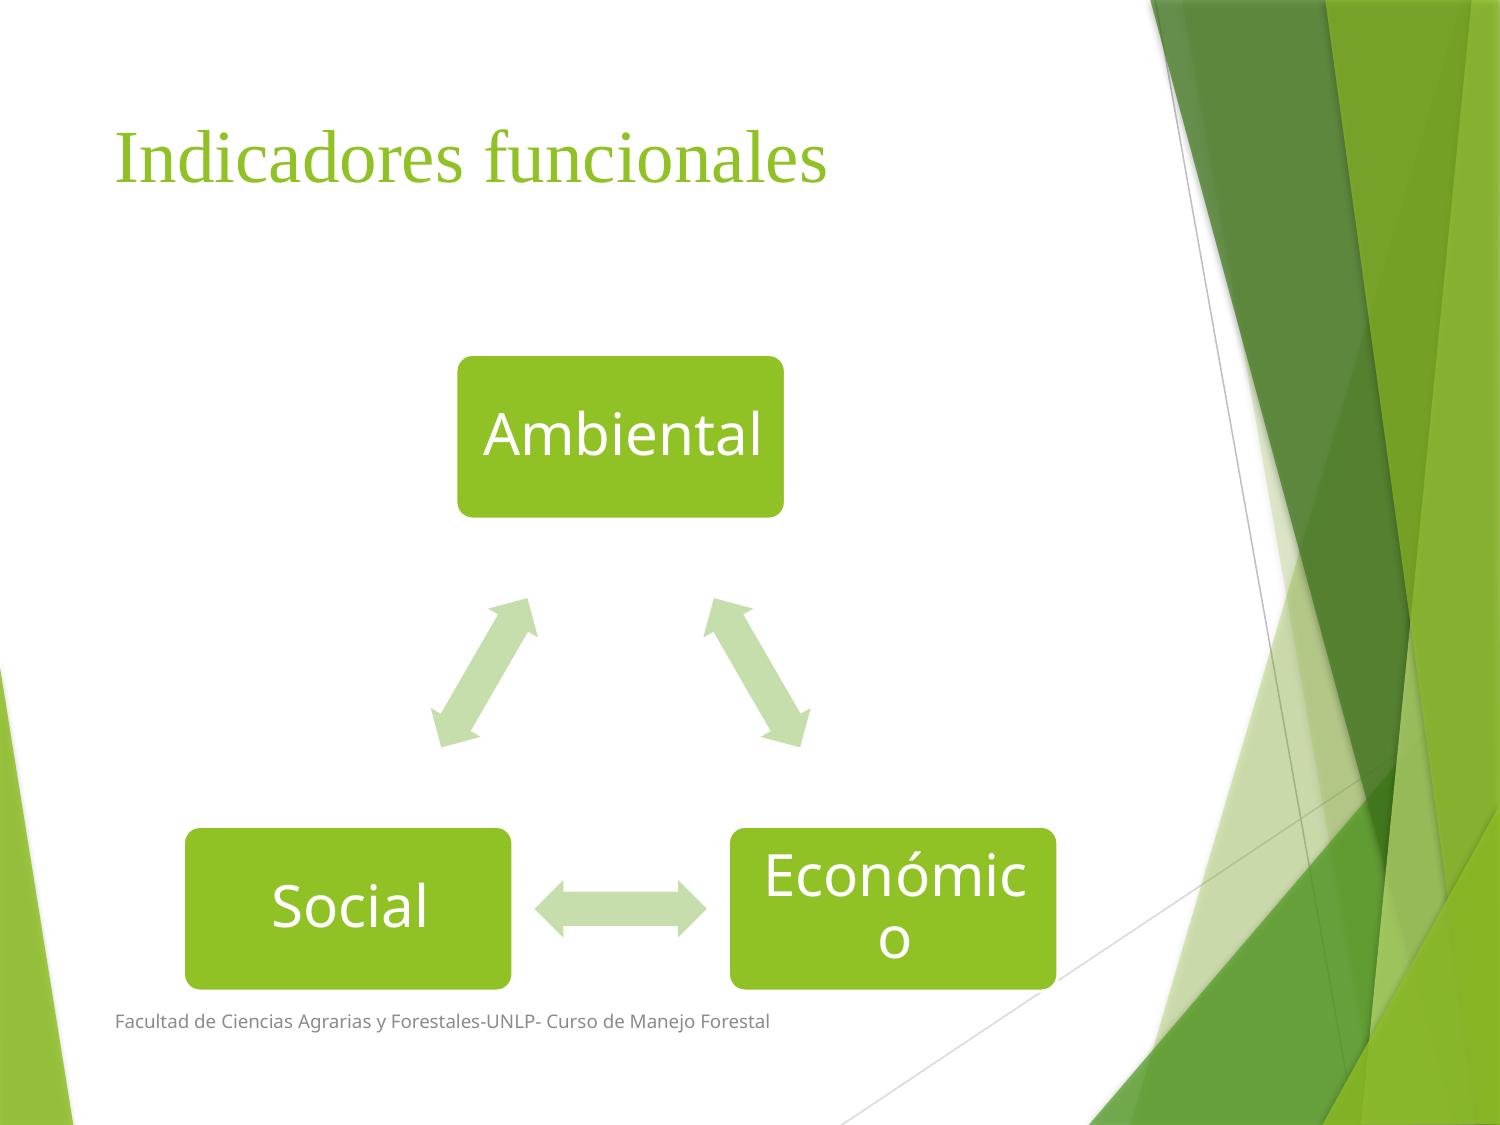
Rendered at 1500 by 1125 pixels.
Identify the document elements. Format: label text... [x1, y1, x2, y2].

footer Facultad de Ciencias Agrarias y Forestales-UNLP- Curso de Manejo Forestal [99, 999, 859, 1051]
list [99, 353, 1142, 992]
title Indicadores funcionales [99, 99, 1142, 220]
